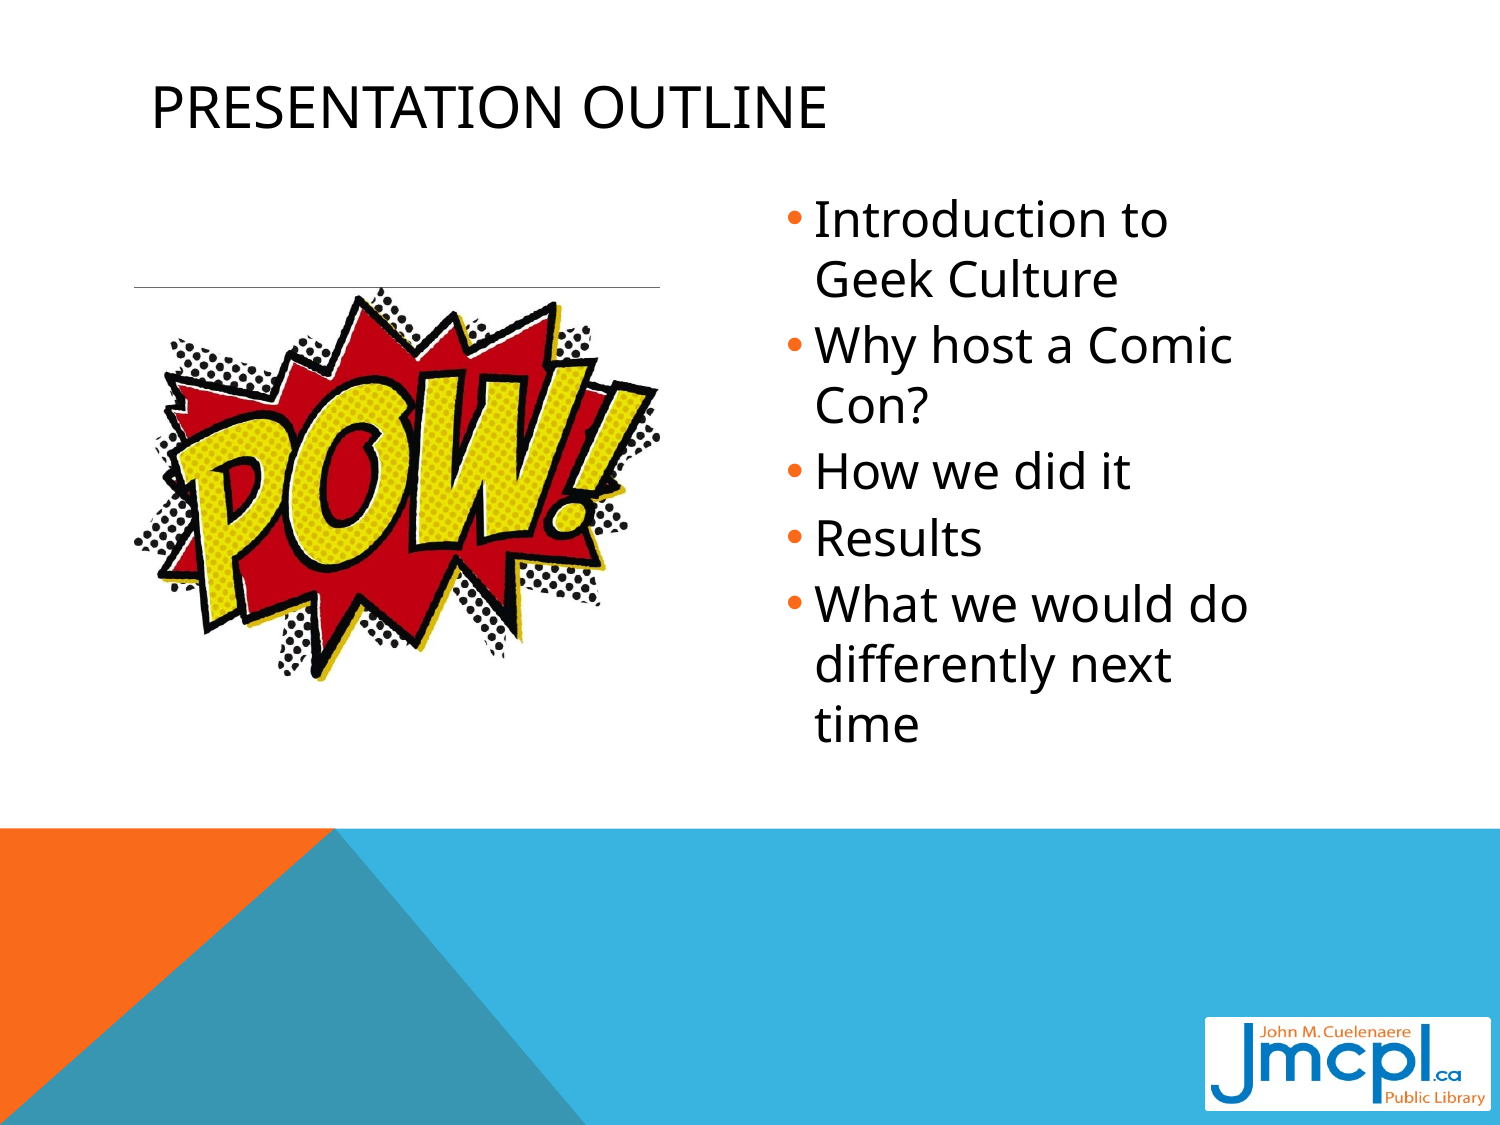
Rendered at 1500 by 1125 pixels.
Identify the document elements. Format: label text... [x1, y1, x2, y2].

list Introduction to Geek Culture Why host a Comic Con? How we did it Results What we would do differently next time [771, 179, 1296, 789]
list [134, 287, 661, 682]
title Presentation Outline [135, 60, 1369, 150]
picture [1210, 1022, 1486, 1106]
